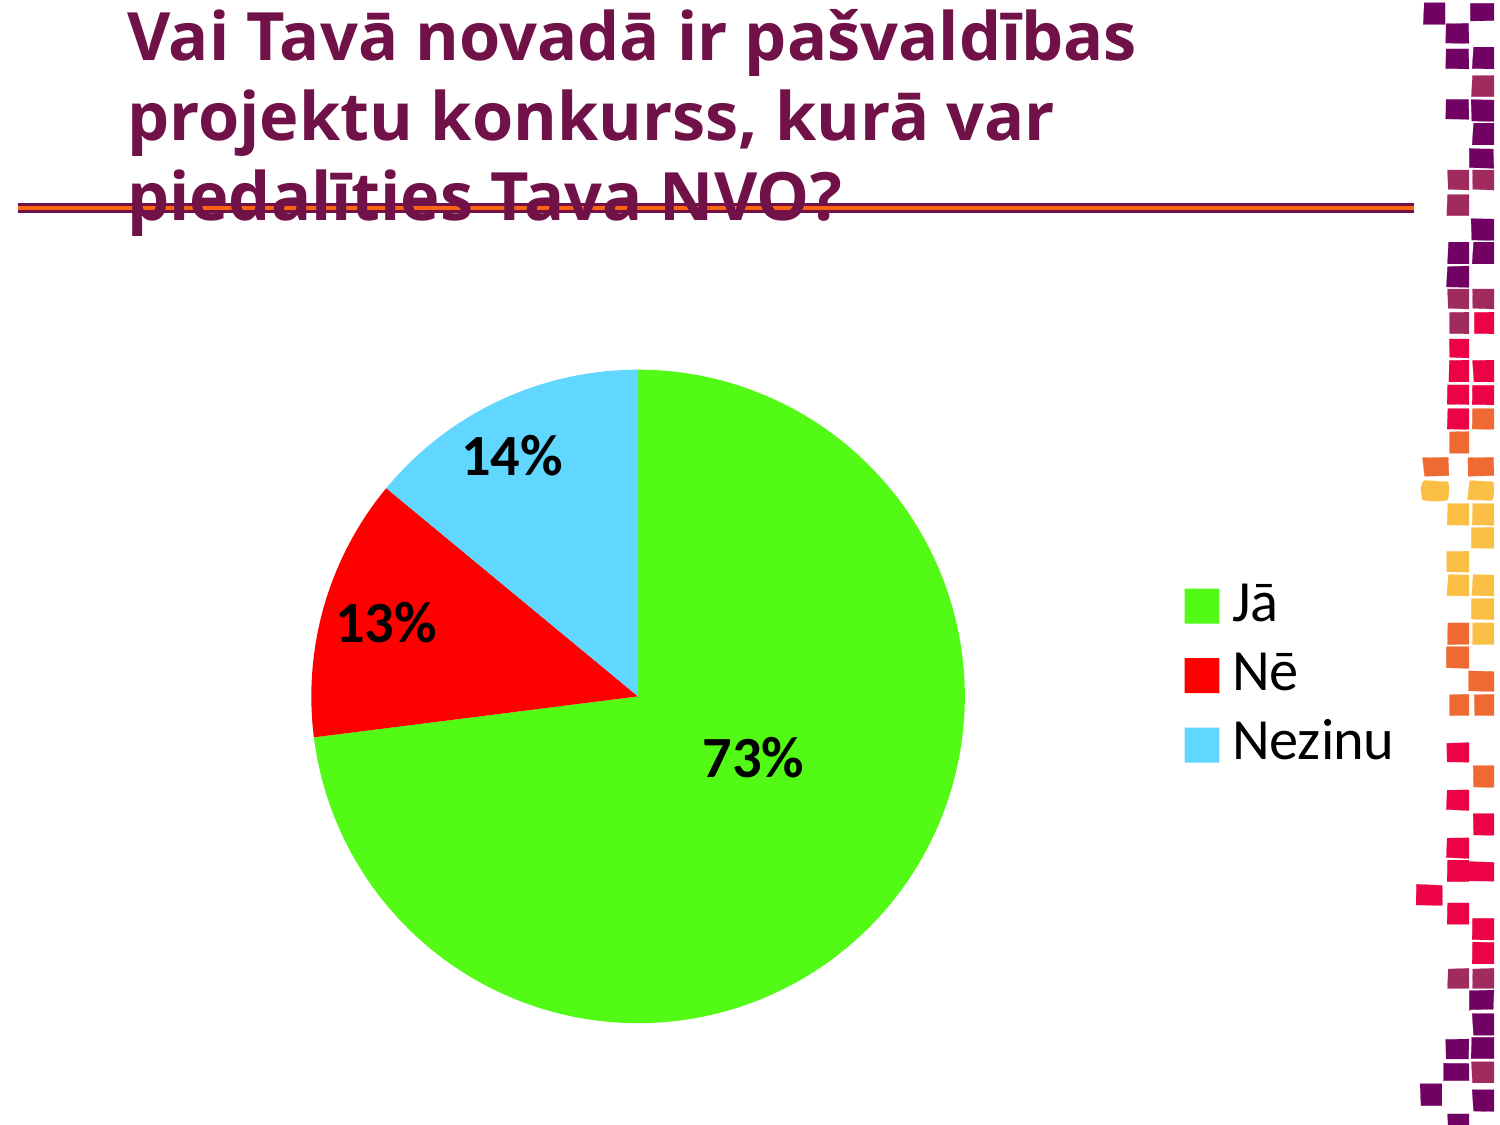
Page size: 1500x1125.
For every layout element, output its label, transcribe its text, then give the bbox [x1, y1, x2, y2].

chart [74, 304, 1426, 1048]
title Vai Tavā novadā ir pašvaldības projektu konkurss, kurā var piedalīties Tava NVO? [112, 19, 1415, 209]
